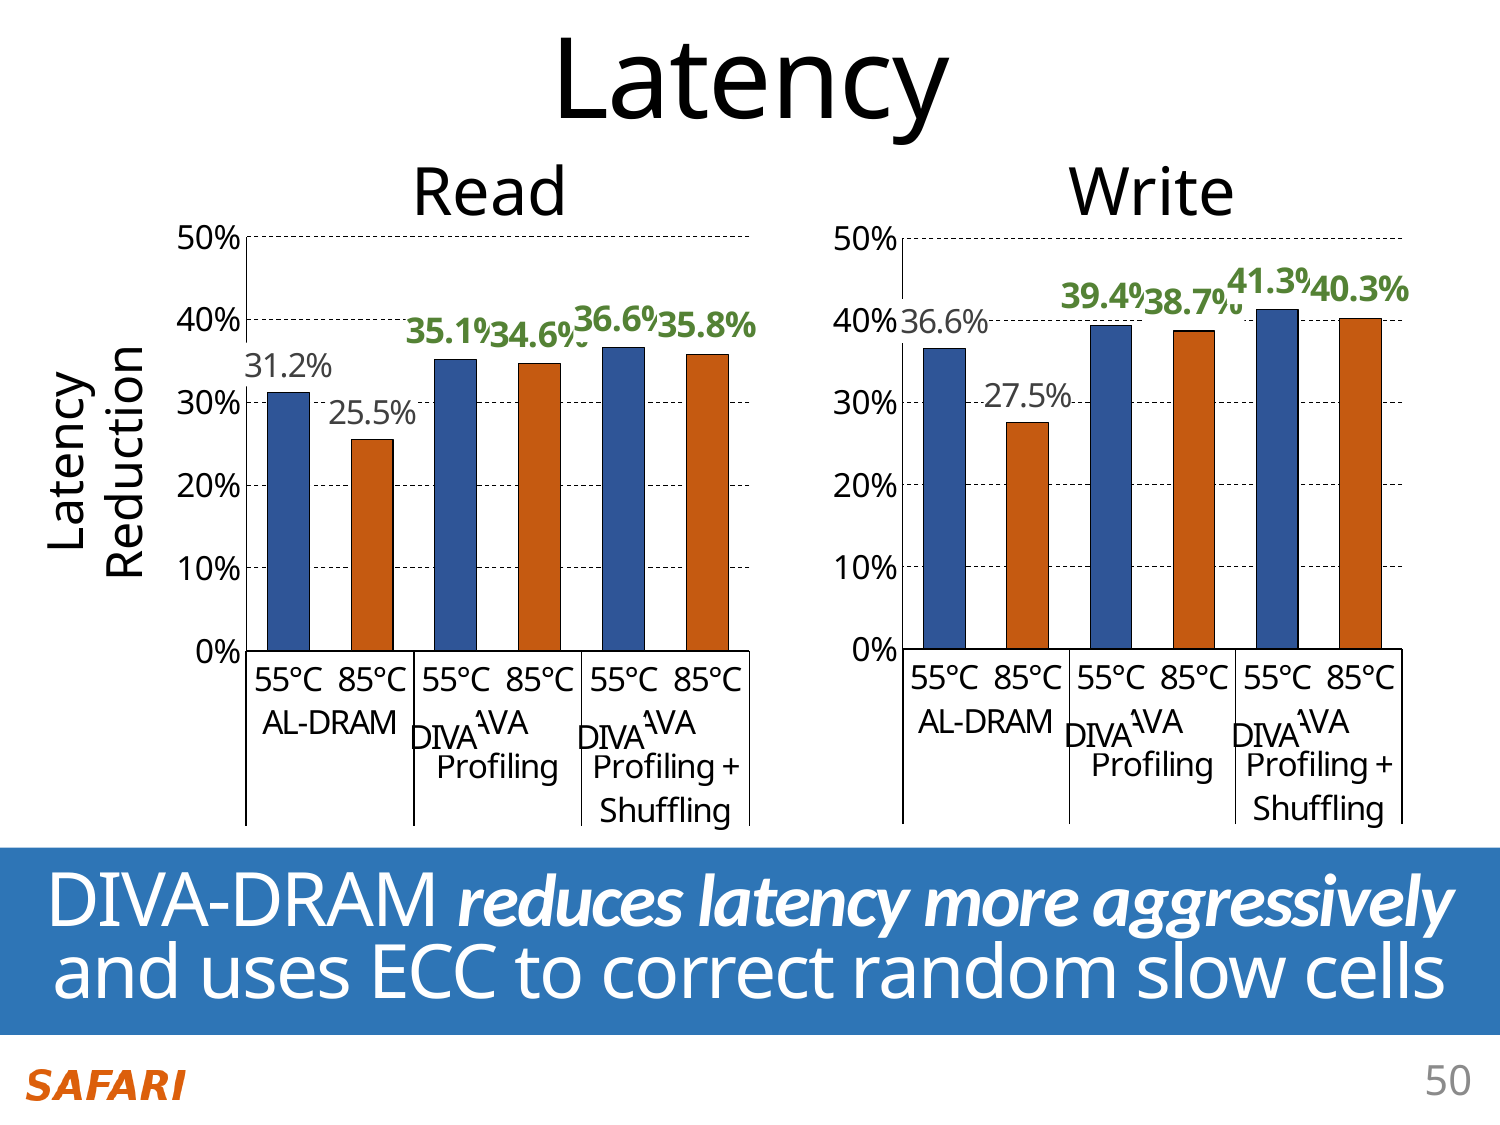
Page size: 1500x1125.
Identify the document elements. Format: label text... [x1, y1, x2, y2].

chart [74, 199, 739, 888]
picture [24, 1061, 191, 1110]
text_box Latency Reduction [62, 237, 74, 688]
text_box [739, 199, 1415, 888]
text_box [579, 716, 646, 756]
text_box Read [225, 162, 755, 199]
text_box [412, 716, 478, 756]
text_box DIVA-DRAM reduces latency more aggressively and uses ECC to correct random slow cells [0, 847, 1500, 1035]
text_box Write [887, 162, 1418, 238]
text_box DIVA-DRAM Reduces Latency [0, 24, 1500, 150]
